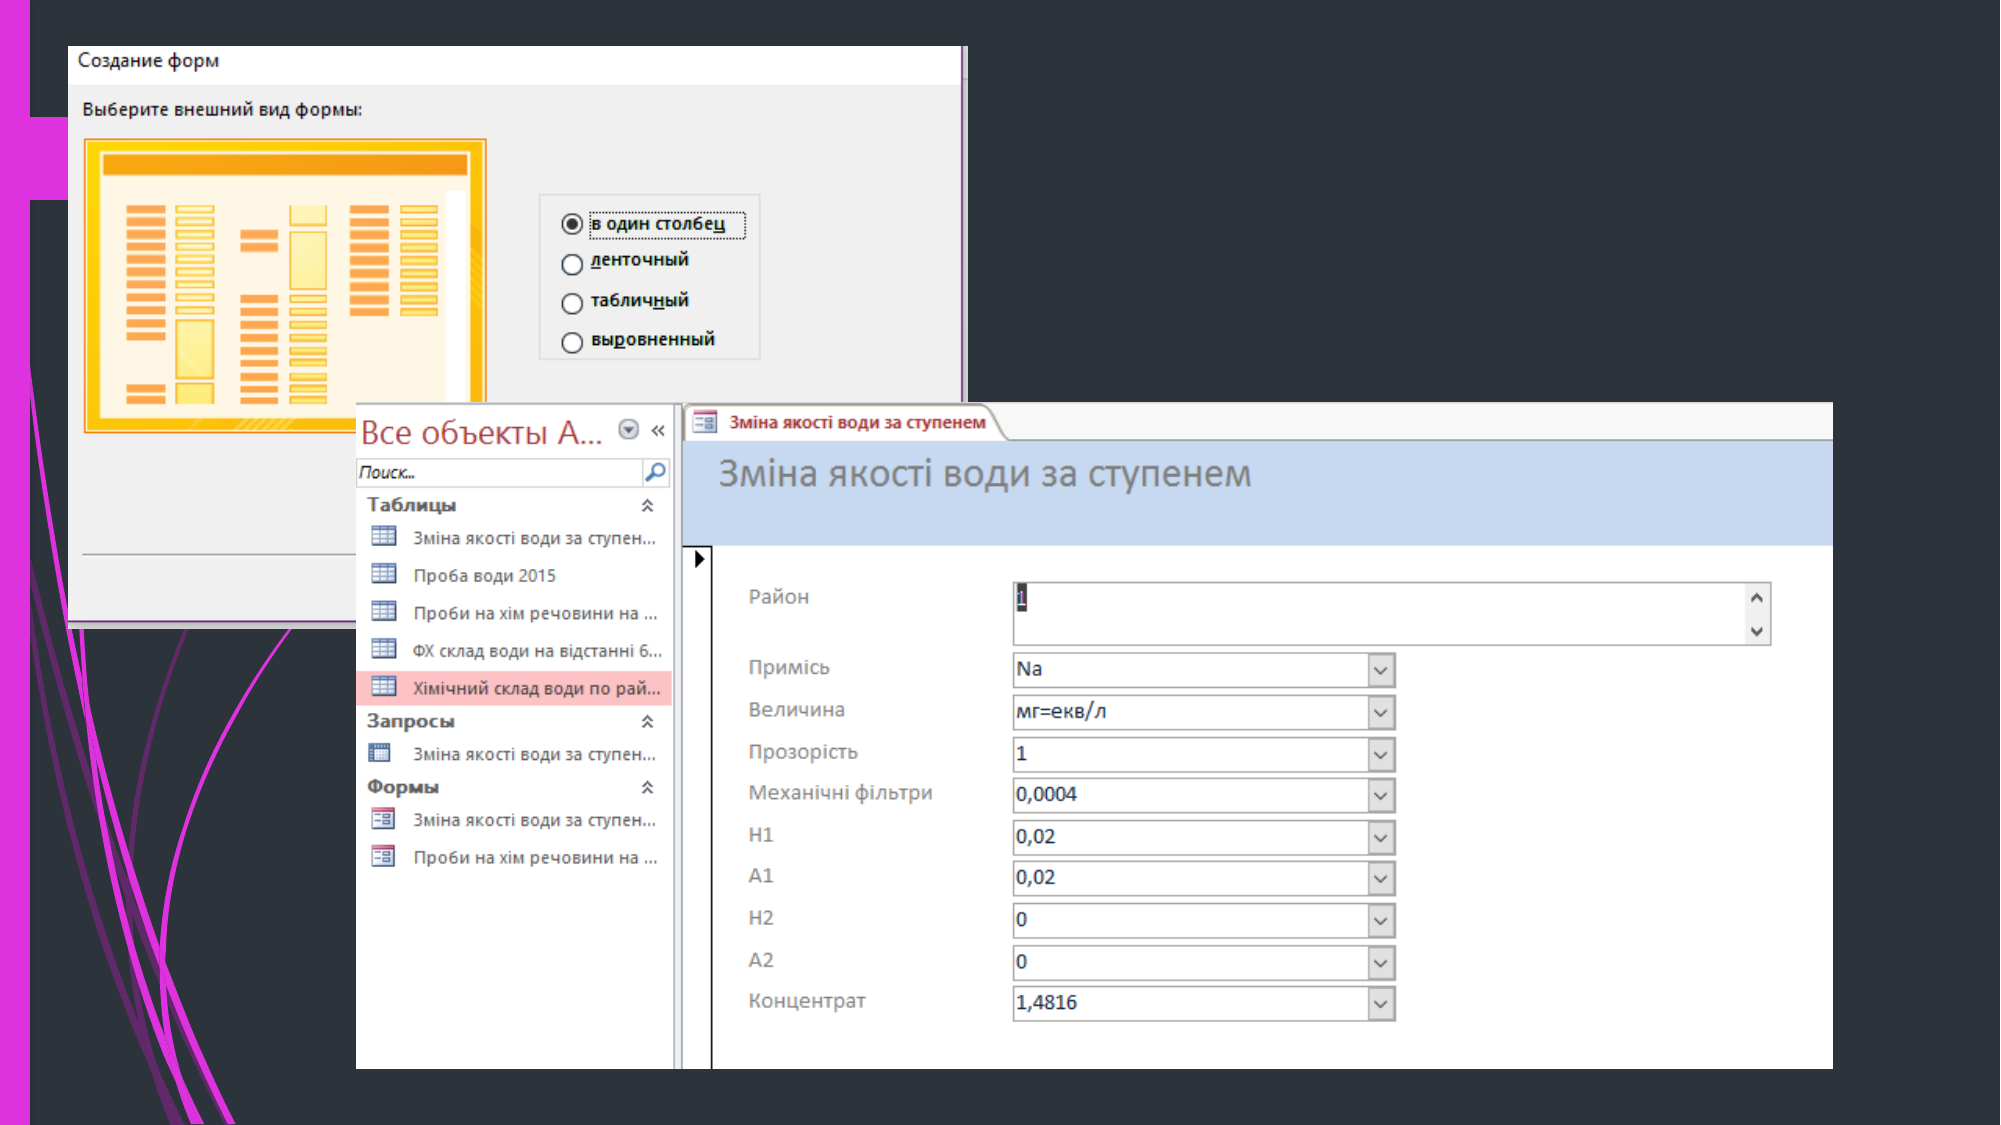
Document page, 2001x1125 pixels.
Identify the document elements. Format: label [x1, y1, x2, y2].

list [68, 46, 968, 630]
picture [356, 402, 1833, 1069]
